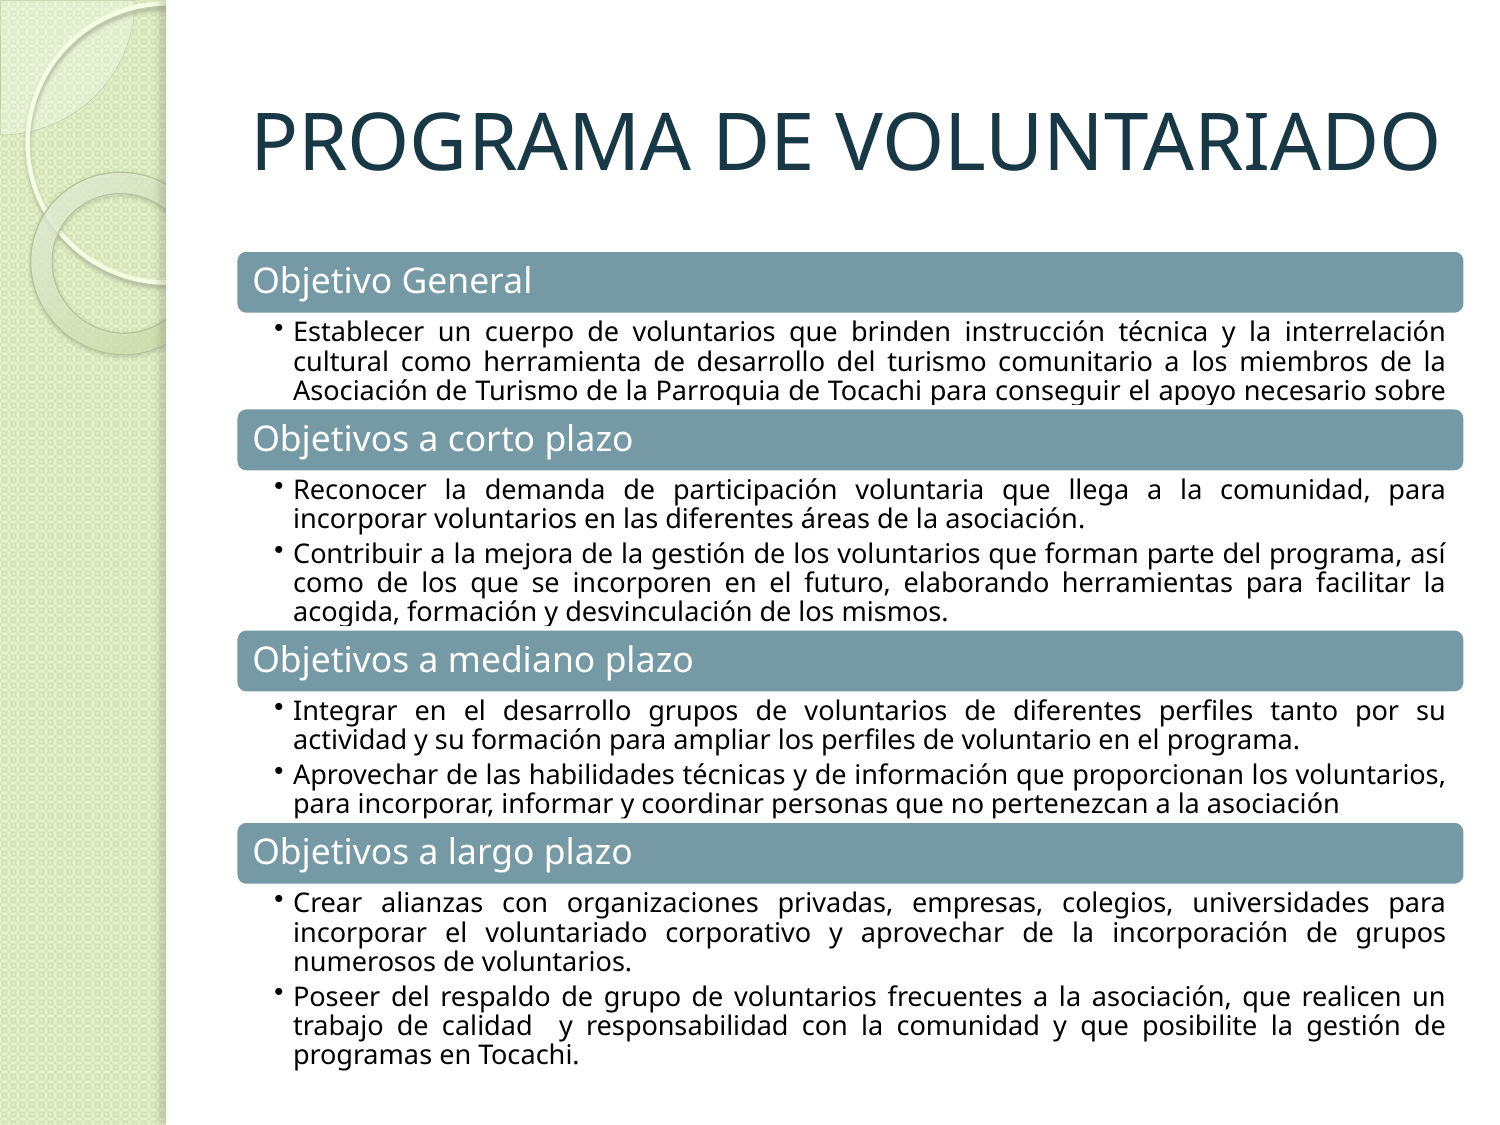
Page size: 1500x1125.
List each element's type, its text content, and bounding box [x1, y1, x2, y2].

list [235, 237, 1466, 1026]
title PROGRAMA DE VOLUNTARIADO [235, 45, 1466, 233]
